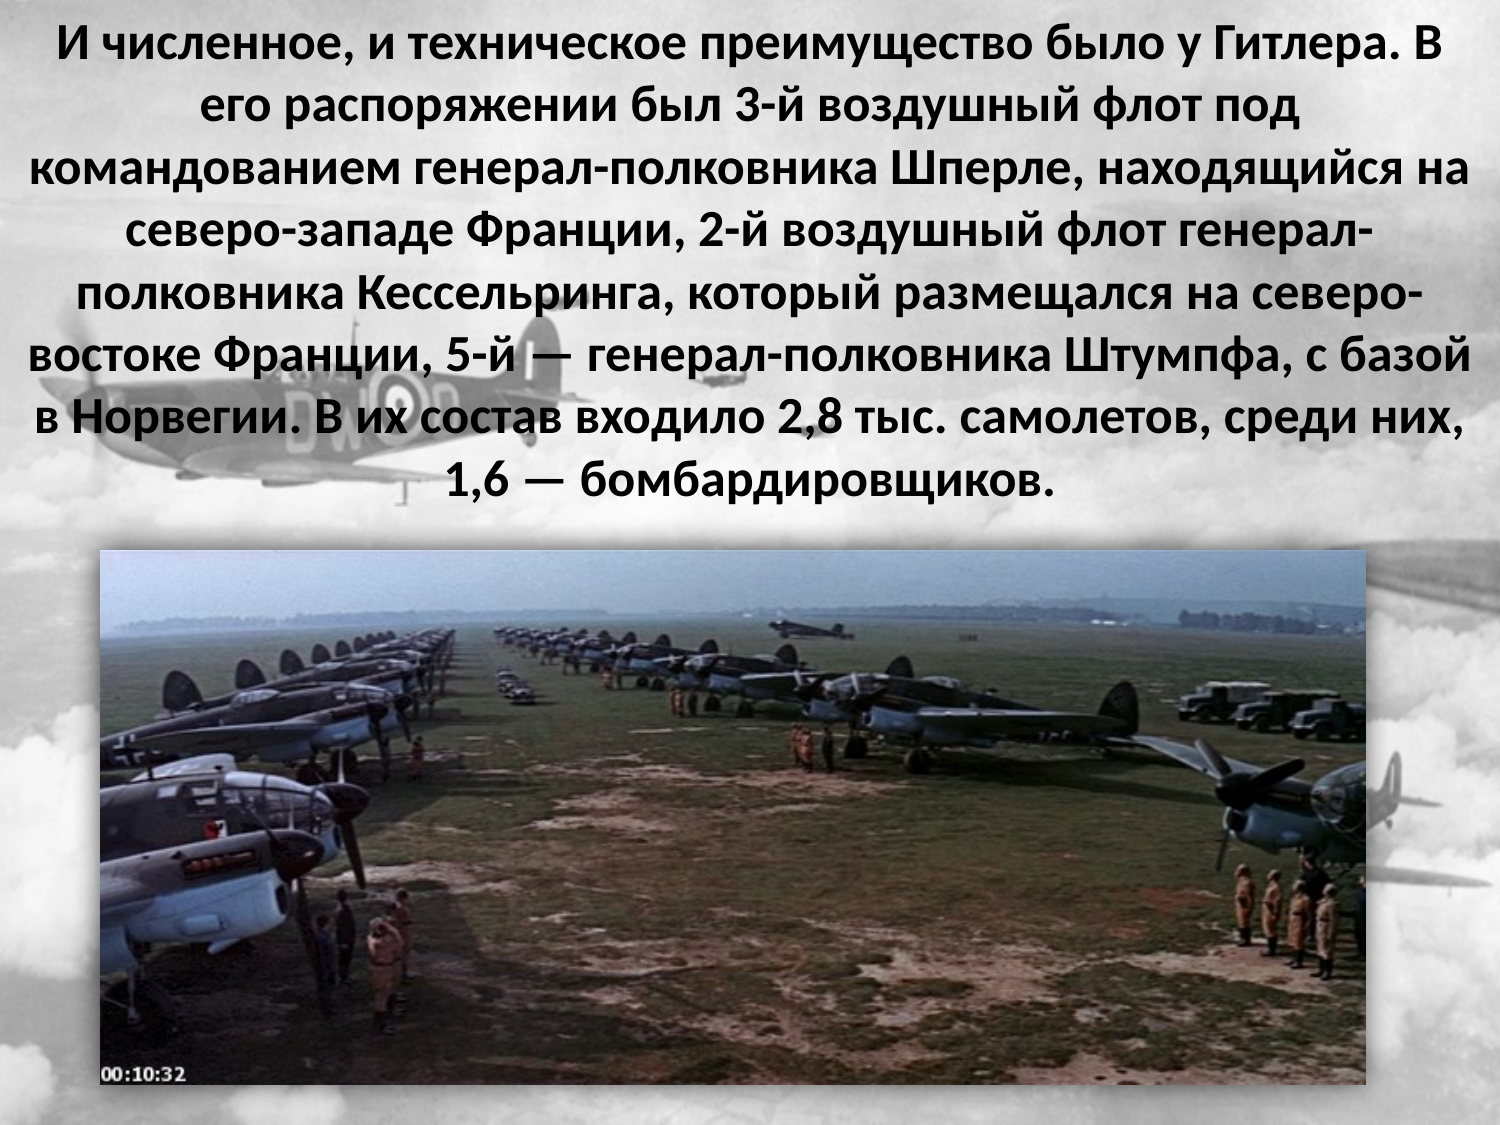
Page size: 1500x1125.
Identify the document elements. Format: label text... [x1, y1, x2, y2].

list И численное, и техническое преимущество было у Гитлера. В его распоряжении был 3-й воздушный флот под командованием генерал-полковника Шперле, находящийся на северо-западе Франции, 2-й воздушный флот генерал-полковника Кессельринга, который размещался на северо-востоке Франции, 5-й — генерал-полковника Штумпфа, с базой в Норвегии. В их состав входило 2,8 тыс. самолетов, среди них, 1,6 — бомбардировщиков. [0, 0, 1500, 622]
picture [100, 550, 1366, 1085]
